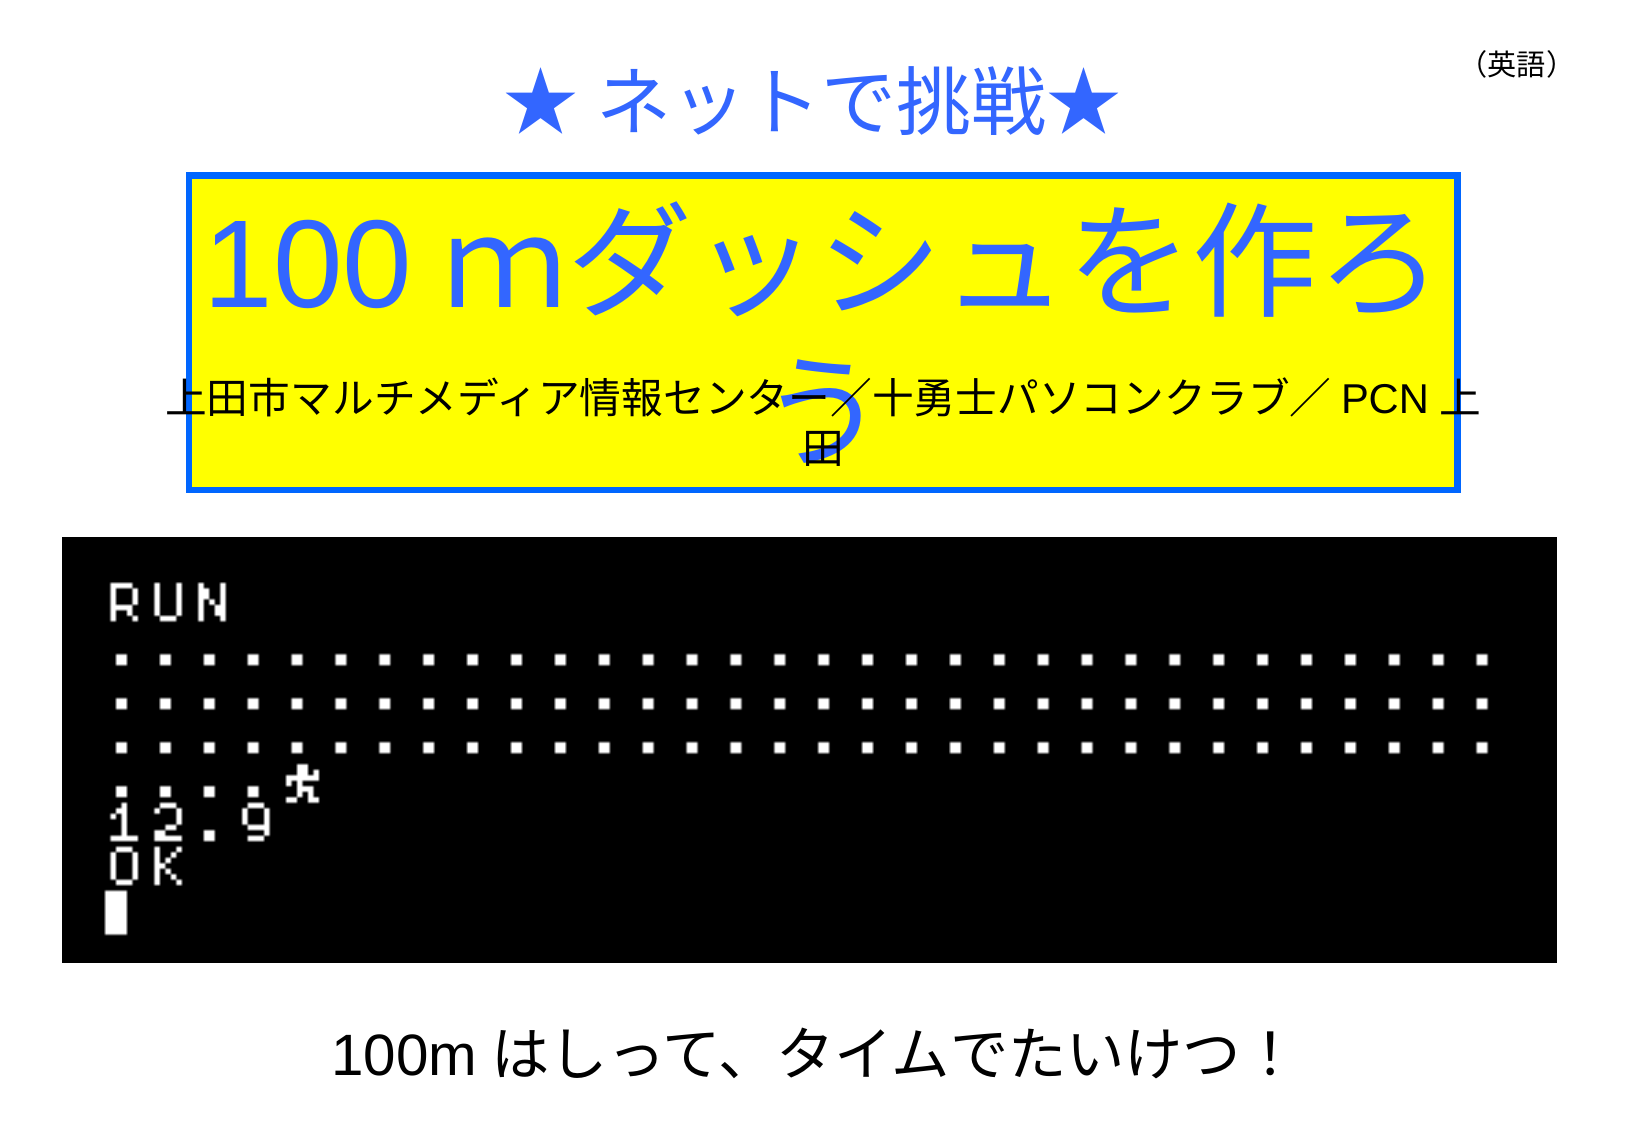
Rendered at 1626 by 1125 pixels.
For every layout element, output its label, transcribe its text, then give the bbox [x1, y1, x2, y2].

text_box 100mはしって、タイムでたいけつ！ [316, 1016, 1315, 1088]
text_box 100ｍダッシュを作ろう [188, 480, 1458, 491]
picture [62, 537, 1557, 963]
text_box 上田市マルチメディア情報センター／十勇士パソコンクラブ／PCN上田 [135, 364, 1511, 480]
text_box 100ｍダッシュを作ろう [188, 175, 1458, 364]
text_box （英語） [1443, 39, 1591, 89]
text_box ★ネットで挑戦★ [448, 47, 1176, 152]
